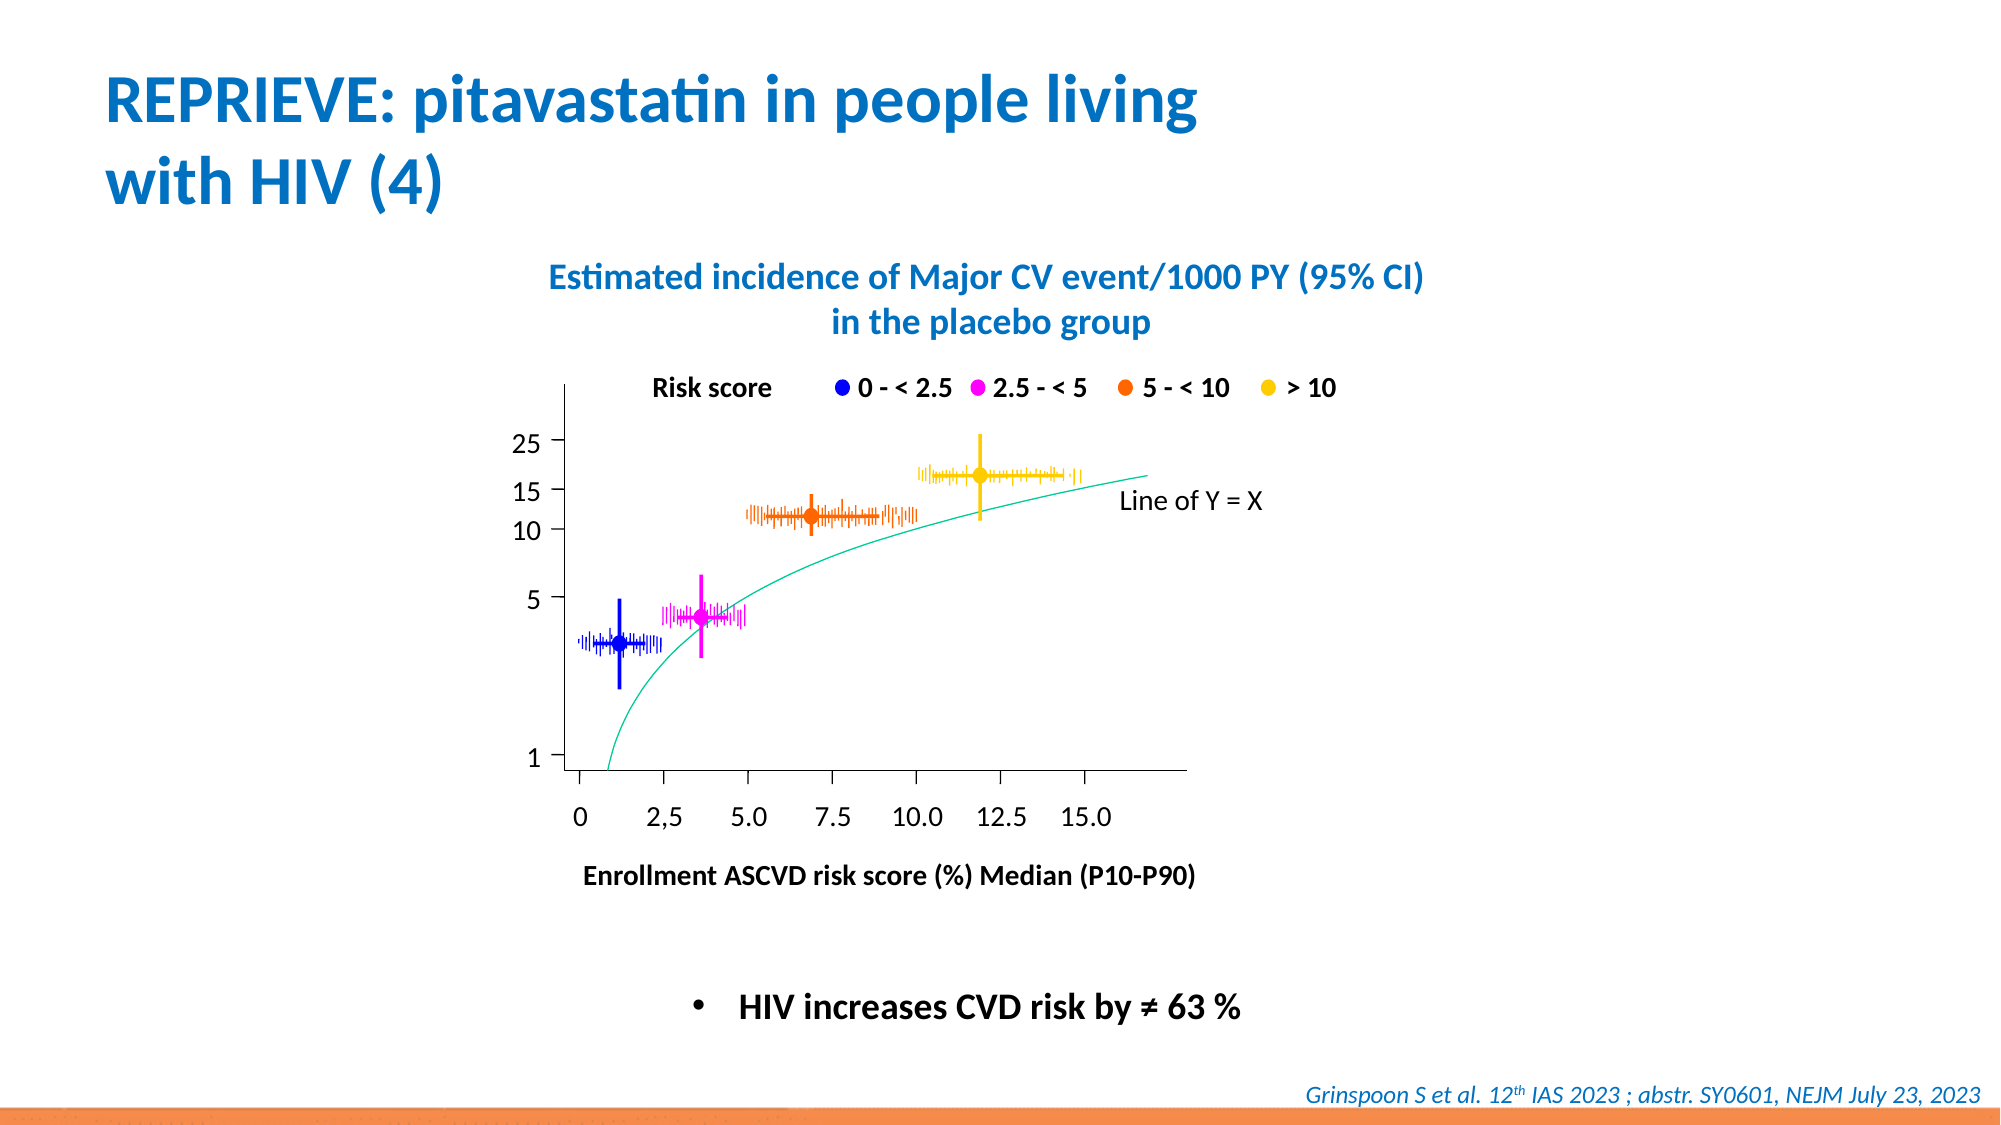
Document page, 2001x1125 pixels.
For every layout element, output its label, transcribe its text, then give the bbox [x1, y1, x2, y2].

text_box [495, 383, 1279, 900]
text_box Estimated incidence of Major CV event/1000 PY (95% CI) in the placebo group [533, 244, 1449, 350]
text_box Grinspoon S et al. 12th IAS 2023 ; abstr. SY0601, NEJM July 23, 2023 [1293, 1078, 1994, 1109]
picture [0, 0, 2001, 1125]
text_box HIV increases CVD risk by ≠ 63 % [677, 974, 1257, 1035]
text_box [636, 361, 1353, 418]
title REPRIEVE: pitavastatin in people living with HIV (4) [90, 42, 1900, 230]
